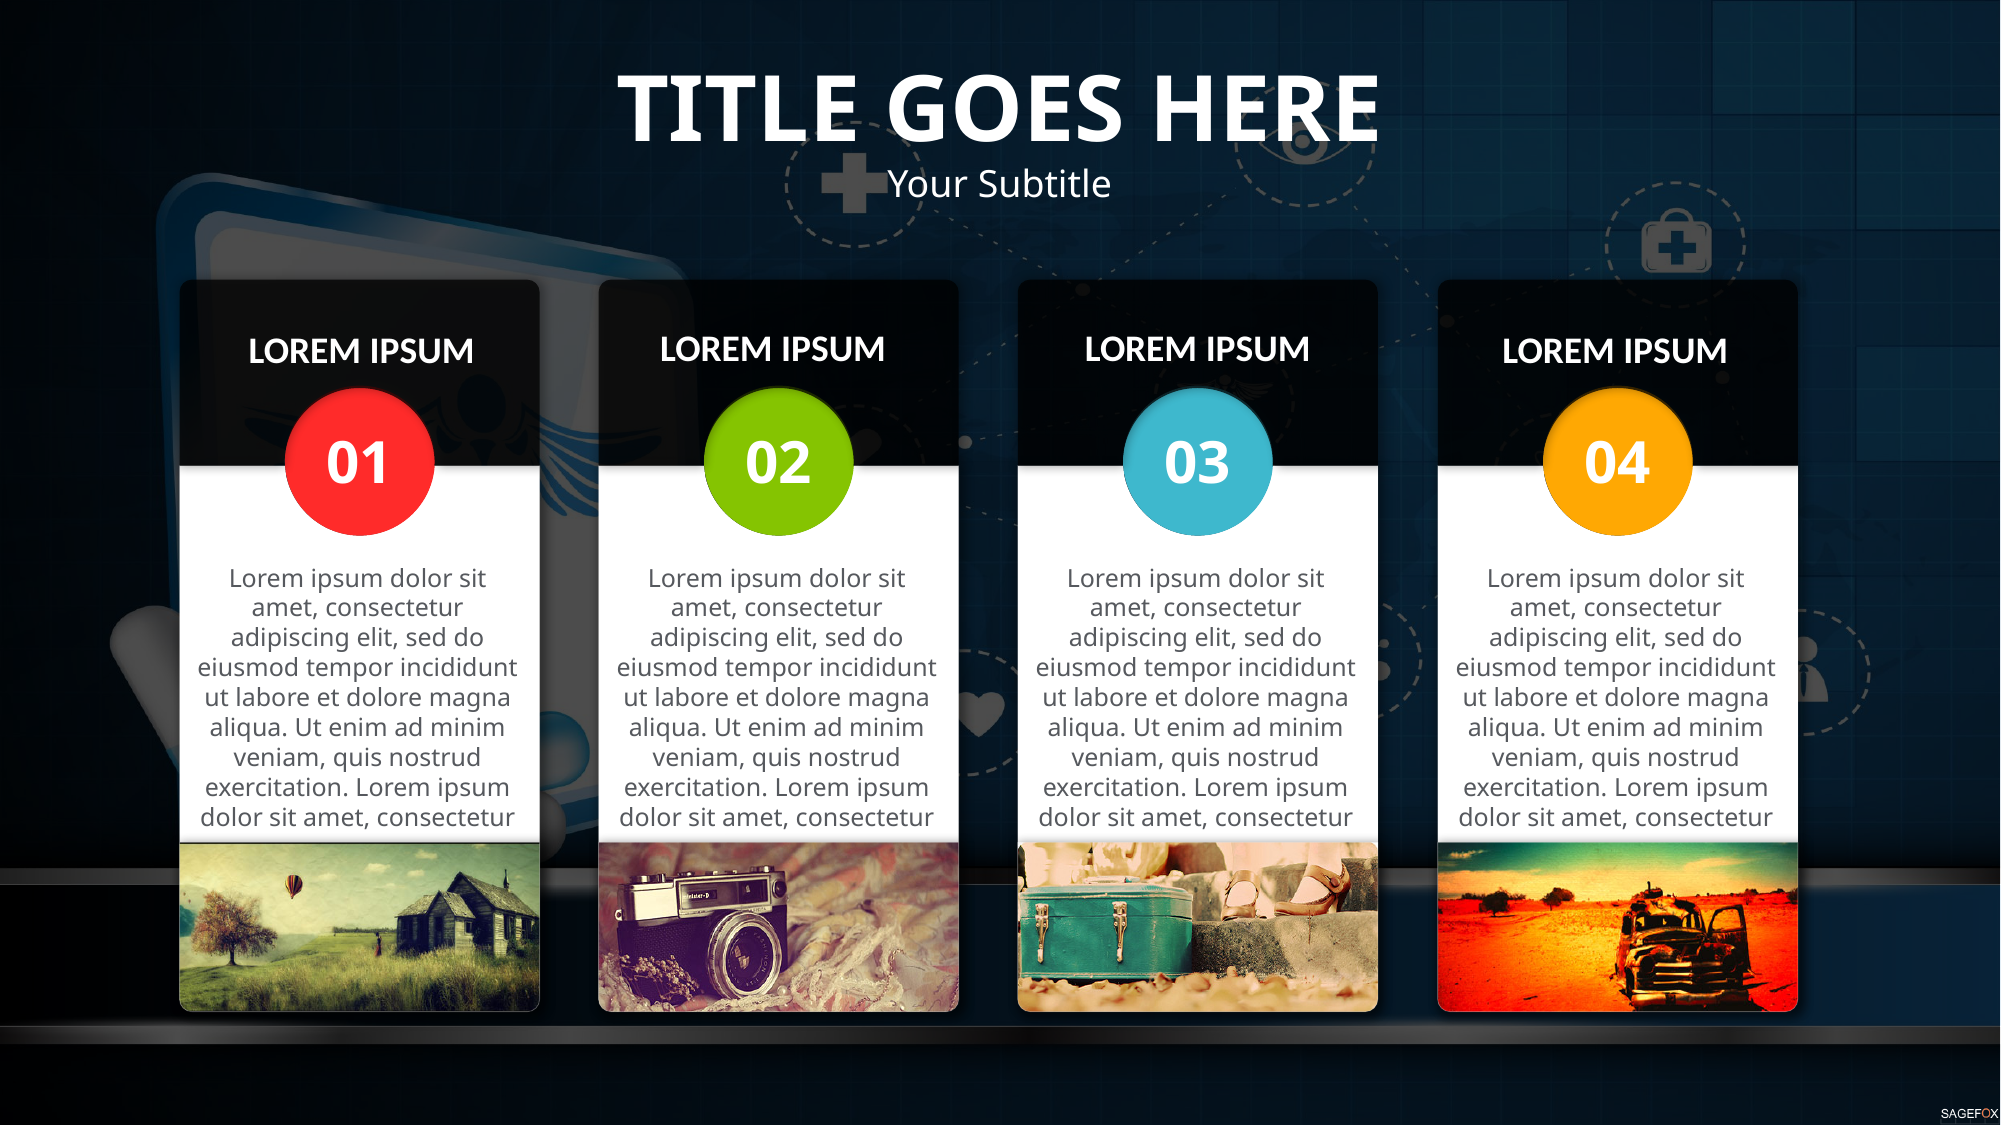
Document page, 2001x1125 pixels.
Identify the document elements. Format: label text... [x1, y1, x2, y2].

text_box Lorem ipsum dolor sit amet, consectetur adipiscing elit, sed do eiusmod tempor incididunt ut labore et dolore magna aliqua. Ut enim ad minim veniam, quis nostrud exercitation. Lorem ipsum dolor sit amet, consectetur [1016, 554, 1376, 839]
text_box 04 [1543, 466, 1694, 537]
text_box [597, 470, 960, 834]
text_box 03 [1123, 466, 1274, 537]
text_box Lorem ipsum dolor sit amet, consectetur adipiscing elit, sed do eiusmod tempor incididunt ut labore et dolore magna aliqua. Ut enim ad minim veniam, quis nostrud exercitation. Lorem ipsum dolor sit amet, consectetur [178, 554, 538, 839]
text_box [1017, 279, 1378, 466]
text_box [178, 470, 541, 834]
text_box [1016, 469, 1379, 834]
text_box [178, 841, 541, 1013]
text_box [1435, 279, 1798, 466]
text_box Lorem ipsum dolor sit amet, consectetur adipiscing elit, sed do eiusmod tempor incididunt ut labore et dolore magna aliqua. Ut enim ad minim veniam, quis nostrud exercitation. Lorem ipsum dolor sit amet, consectetur [1436, 554, 1796, 839]
text_box 01 [285, 466, 436, 537]
text_box [1016, 841, 1379, 1013]
text_box Lorem ipsum dolor sit amet, consectetur adipiscing elit, sed do eiusmod tempor incididunt ut labore et dolore magna aliqua. Ut enim ad minim veniam, quis nostrud exercitation. Lorem ipsum dolor sit amet, consectetur [597, 554, 957, 839]
picture [0, 0, 2001, 1125]
text_box TITLE GOES HERE Your Subtitle [548, 42, 1452, 212]
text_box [179, 279, 542, 466]
text_box [1436, 470, 1799, 834]
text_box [593, 279, 959, 466]
text_box 02 [704, 466, 855, 537]
text_box [597, 841, 960, 1013]
text_box [1436, 841, 1799, 1013]
